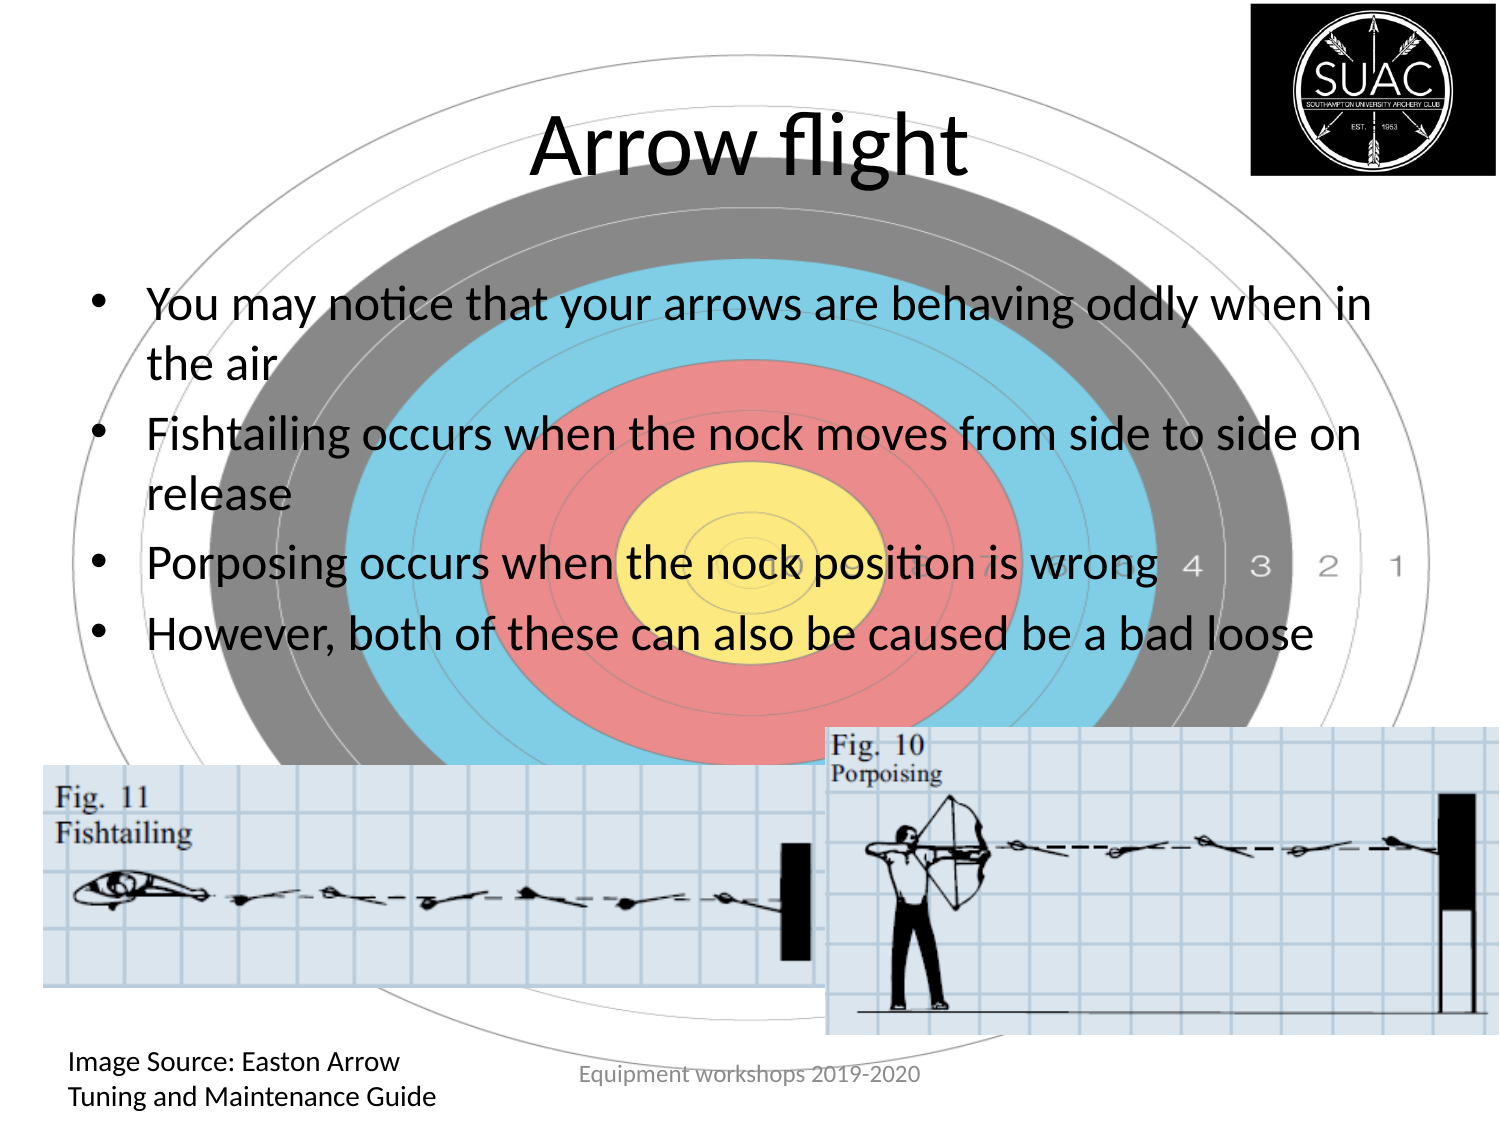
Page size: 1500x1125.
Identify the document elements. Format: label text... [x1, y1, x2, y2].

list You may notice that your arrows are behaving oddly when in the air Fishtailing occurs when the nock moves from side to side on release Porposing occurs when the nock position is wrong However, both of these can also be caused be a bad loose [75, 262, 1425, 763]
picture [1245, 0, 1500, 180]
list You may notice that your arrows are behaving oddly when in the air Fishtailing occurs when the nock moves from side to side on release Porposing occurs when the nock position is wrong However, both of these can also be caused be a bad loose [75, 997, 819, 1005]
text_box Image Source: Easton Arrow Tuning and Maintenance Guide [53, 1034, 491, 1120]
picture [42, 726, 1499, 1036]
footer Equipment workshops 2019-2020 [512, 1042, 988, 1103]
title Arrow flight [75, 45, 1425, 233]
